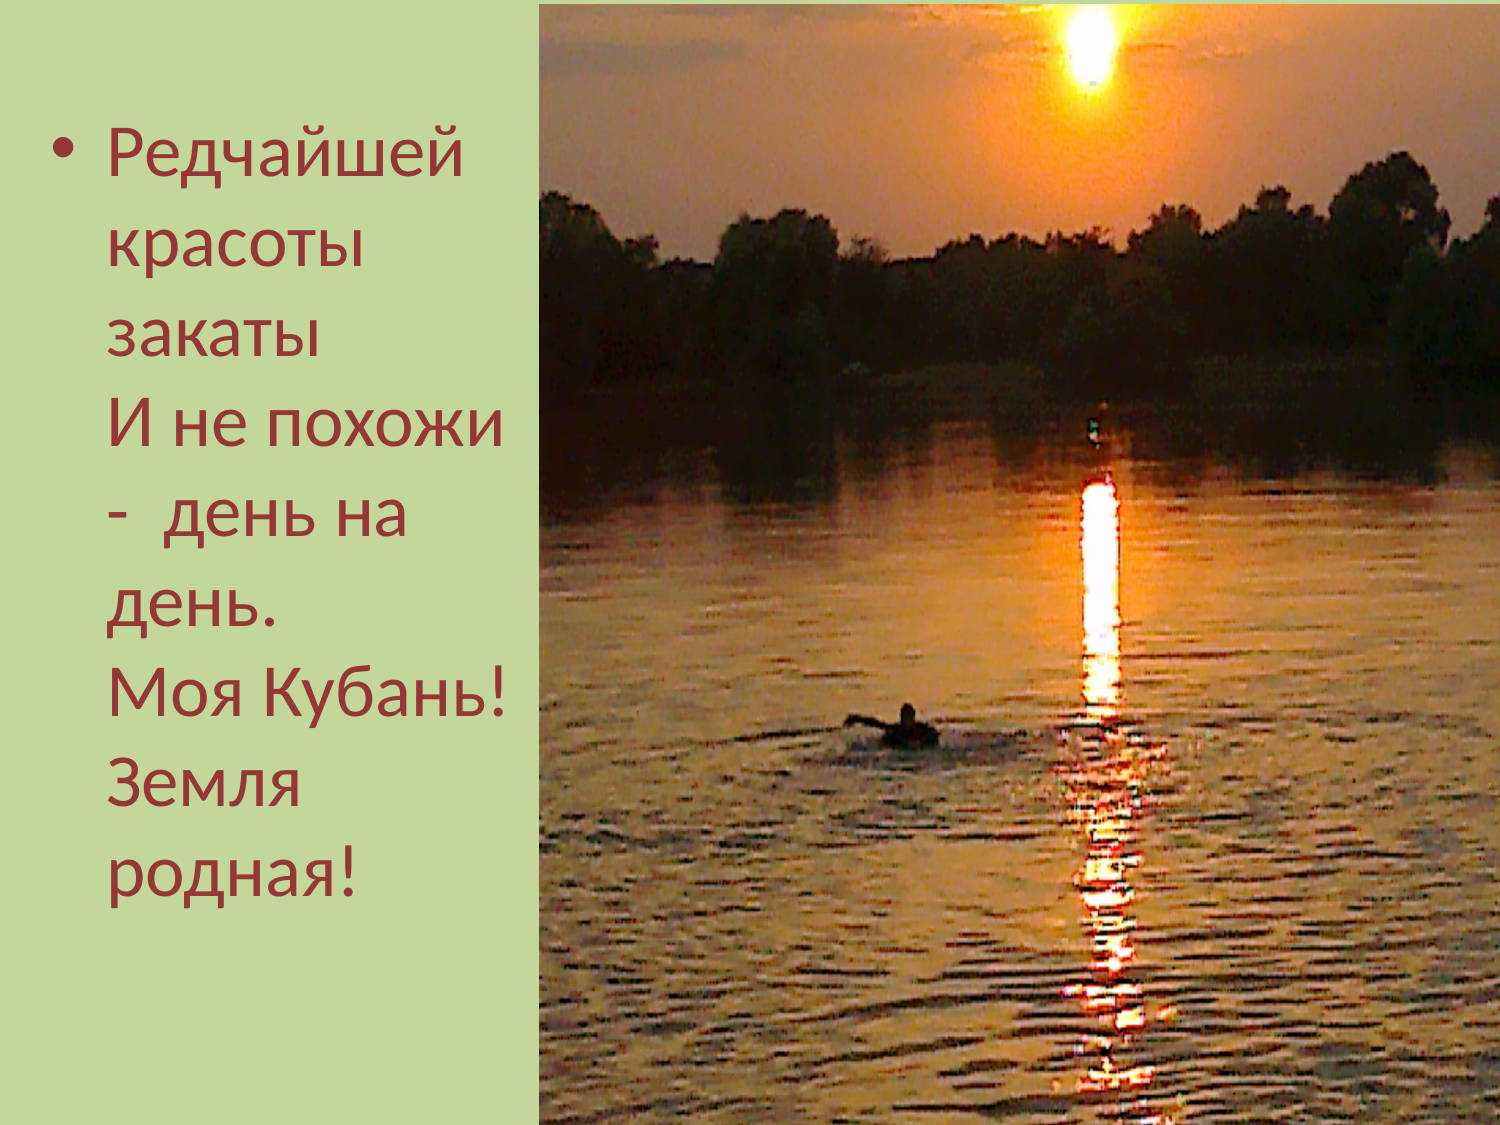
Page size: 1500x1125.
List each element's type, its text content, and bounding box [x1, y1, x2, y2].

picture [538, 4, 1500, 1125]
list Редчайшей красоты закаты И не похожи - день на день. Моя Кубань! Земля родная! [35, 93, 533, 837]
